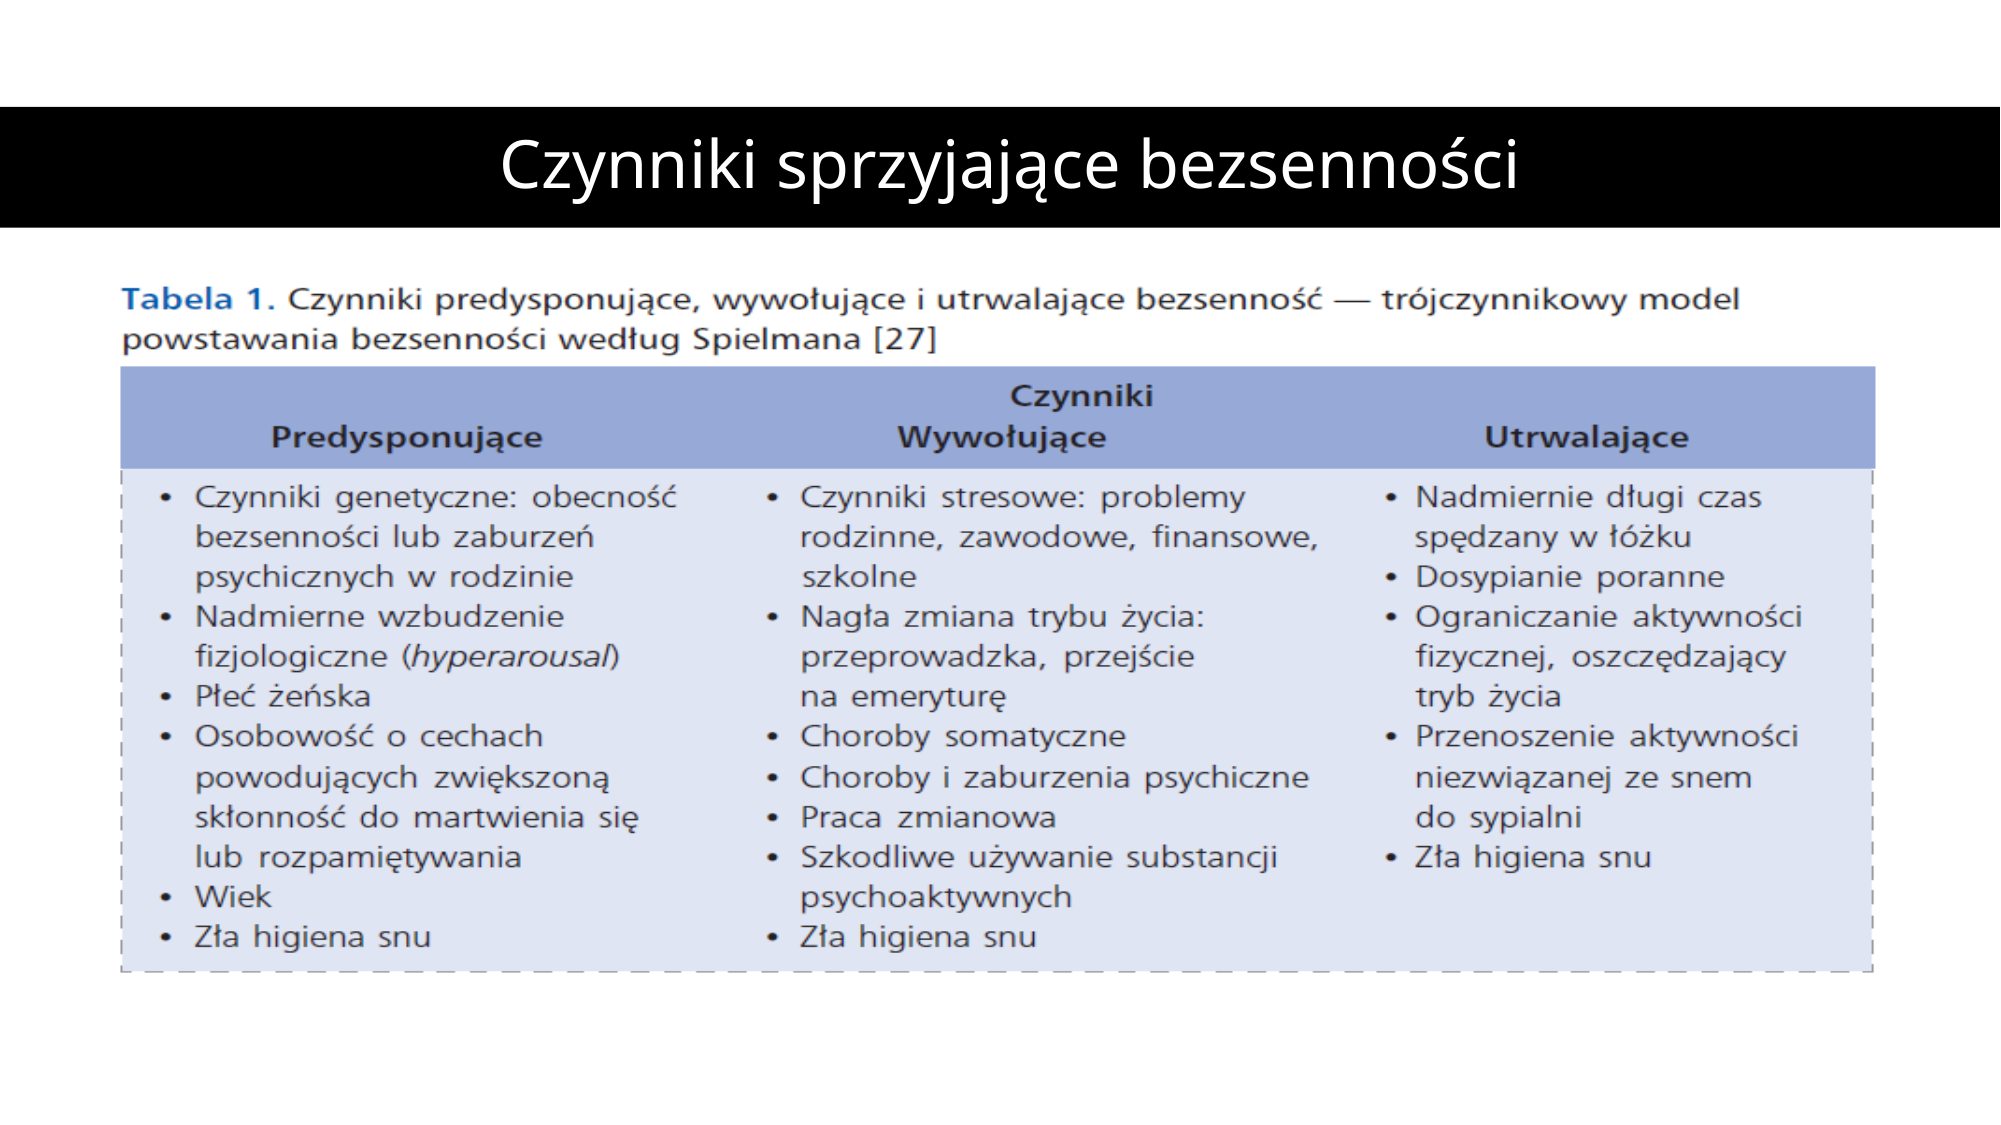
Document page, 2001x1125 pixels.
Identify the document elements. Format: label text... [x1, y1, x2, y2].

picture [91, 274, 1887, 996]
text_box [0, 106, 2000, 229]
title Czynniki sprzyjające bezsenności [91, 105, 1931, 228]
